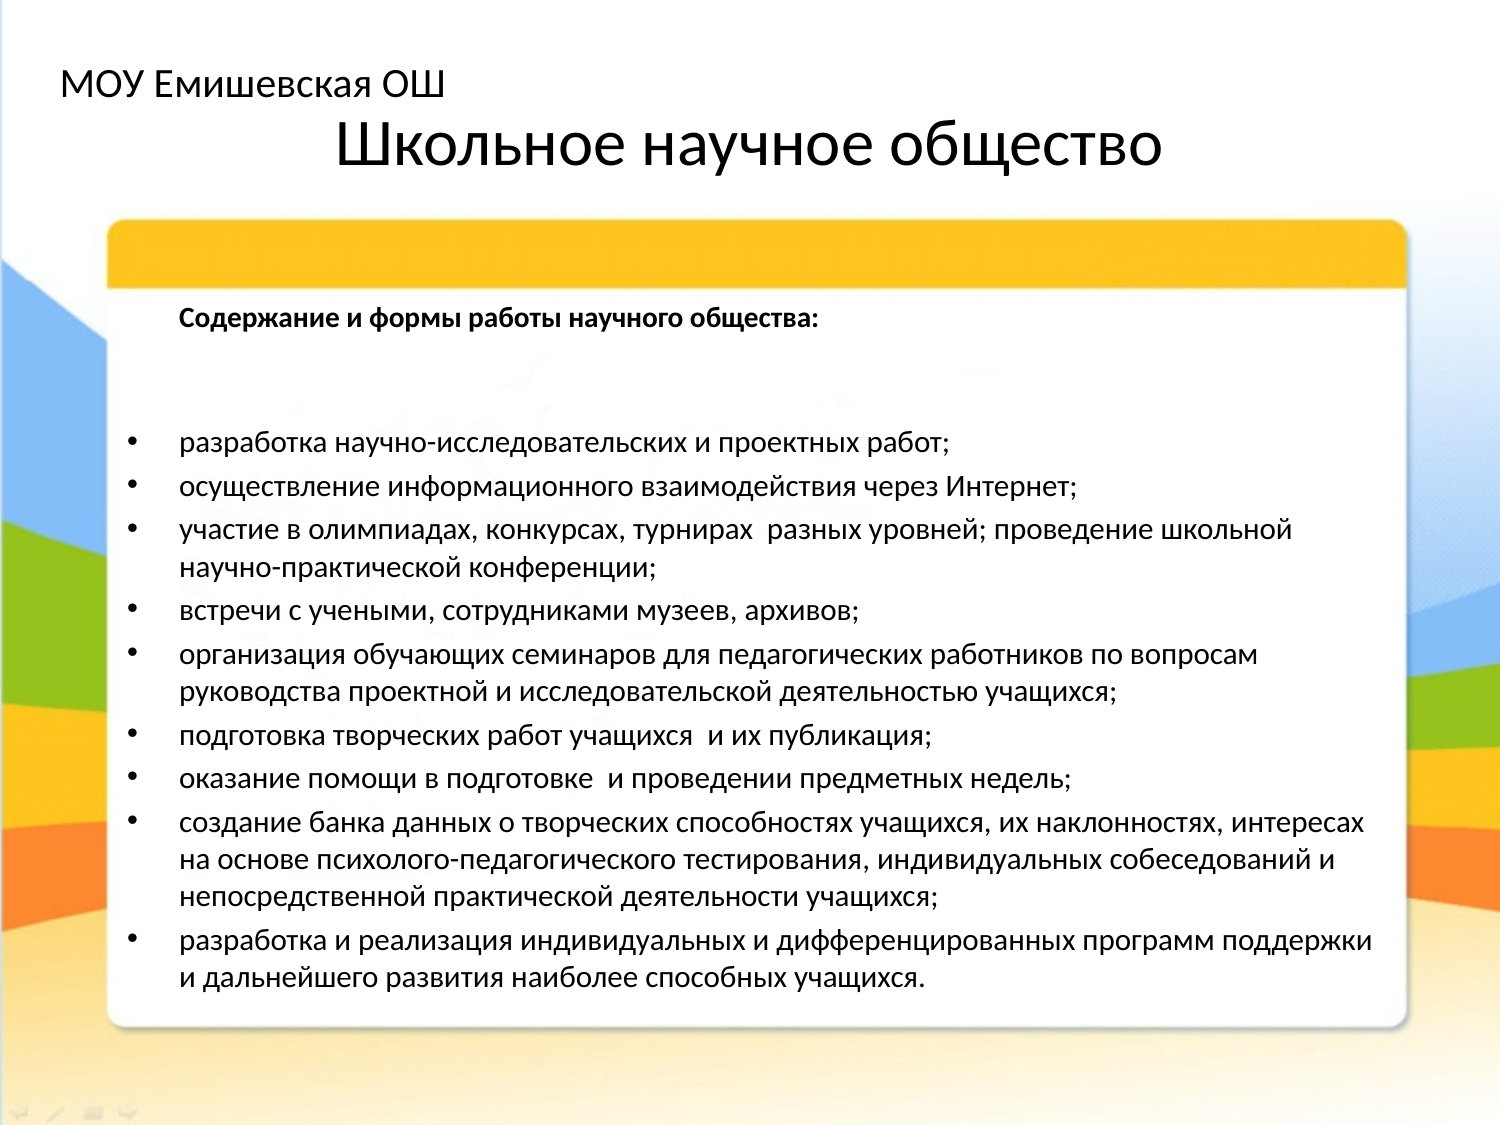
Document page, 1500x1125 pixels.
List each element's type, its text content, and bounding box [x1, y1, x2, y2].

title Школьное научное общество [75, 45, 1425, 233]
list Содержание и формы работы научного общества: разработка научно-исследовательских и проектных работ; осуществление информационного взаимодействия через Интернет; участие в олимпиадах, конкурсах, турнирах разных уровней; проведение школьной научно-практической конференции; встречи с учеными, сотрудниками музеев, архивов; организация обучающих семинаров для педагогических работников по вопросам руководства проектной и исследовательской деятельностью учащихся; подготовка творческих работ учащихся и их публикация; оказание помощи в подготовке и проведении предметных недель; создание банка данных о творческих способностях учащихся, их наклонностях, интересах на основе психолого-педагогического тестирования, индивидуальных собеседований и непосредственной практической деятельности учащихся; разработка и реализация индивидуальных и дифференцированных программ поддержки и дальнейшего развития наиболее способных учащихся. [112, 290, 1404, 1010]
text_box МОУ Емишевская ОШ [29, 30, 485, 132]
picture [0, 0, 1500, 1125]
